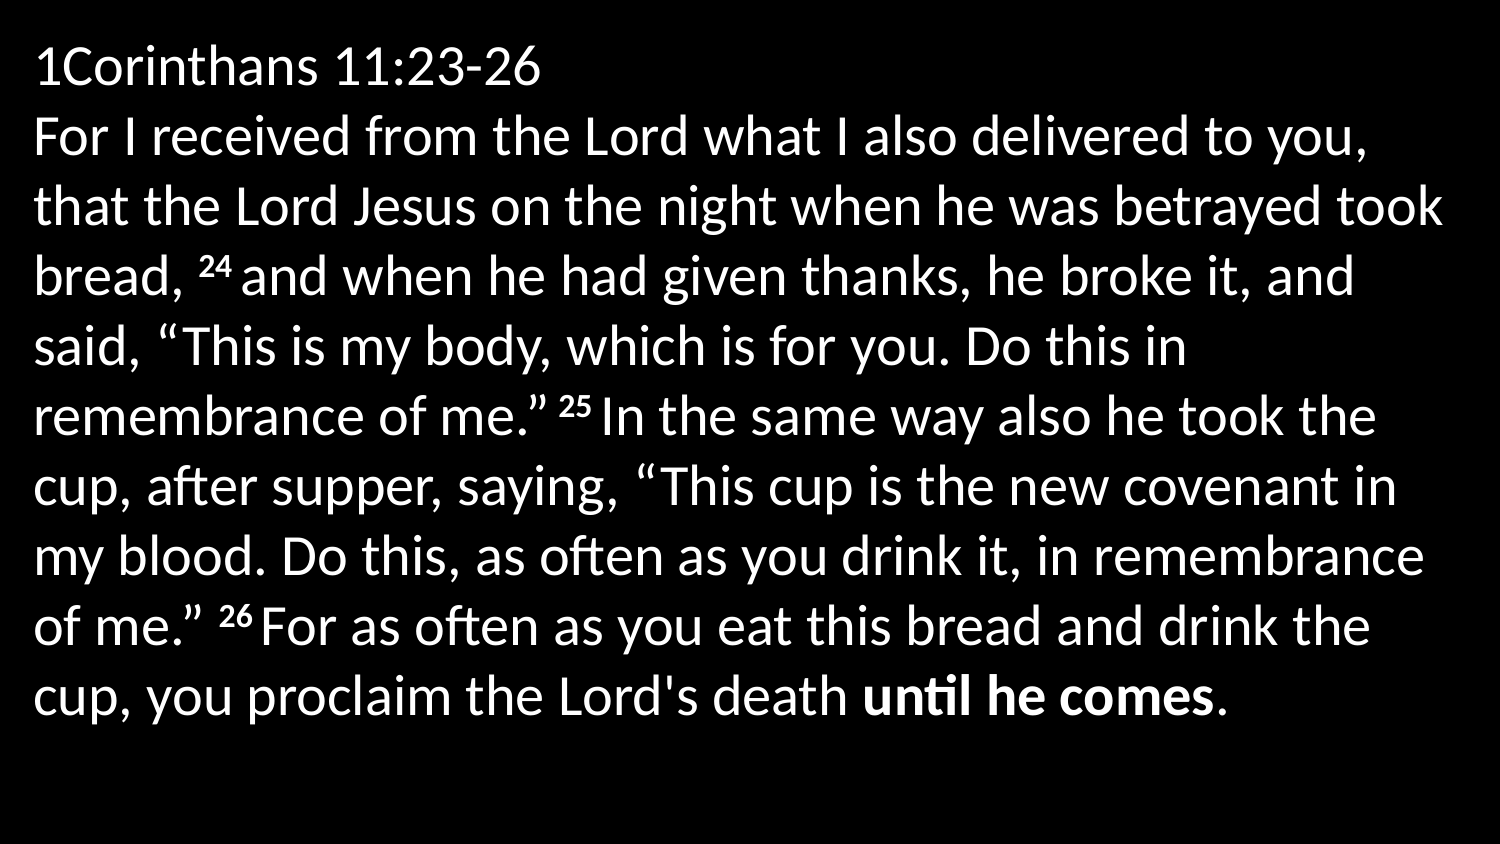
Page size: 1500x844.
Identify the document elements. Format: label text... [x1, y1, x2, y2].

text_box 1Corinthans 11:23-26 For I received from the Lord what I also delivered to you, that the Lord Jesus on the night when he was betrayed took bread, 24 and when he had given thanks, he broke it, and said, “This is my body, which is for you. Do this in remembrance of me.” 25 In the same way also he took the cup, after supper, saying, “This cup is the new covenant in my blood. Do this, as often as you drink it, in remembrance of me.” 26 For as often as you eat this bread and drink the cup, you proclaim the Lord's death until he comes. [18, 19, 1477, 735]
